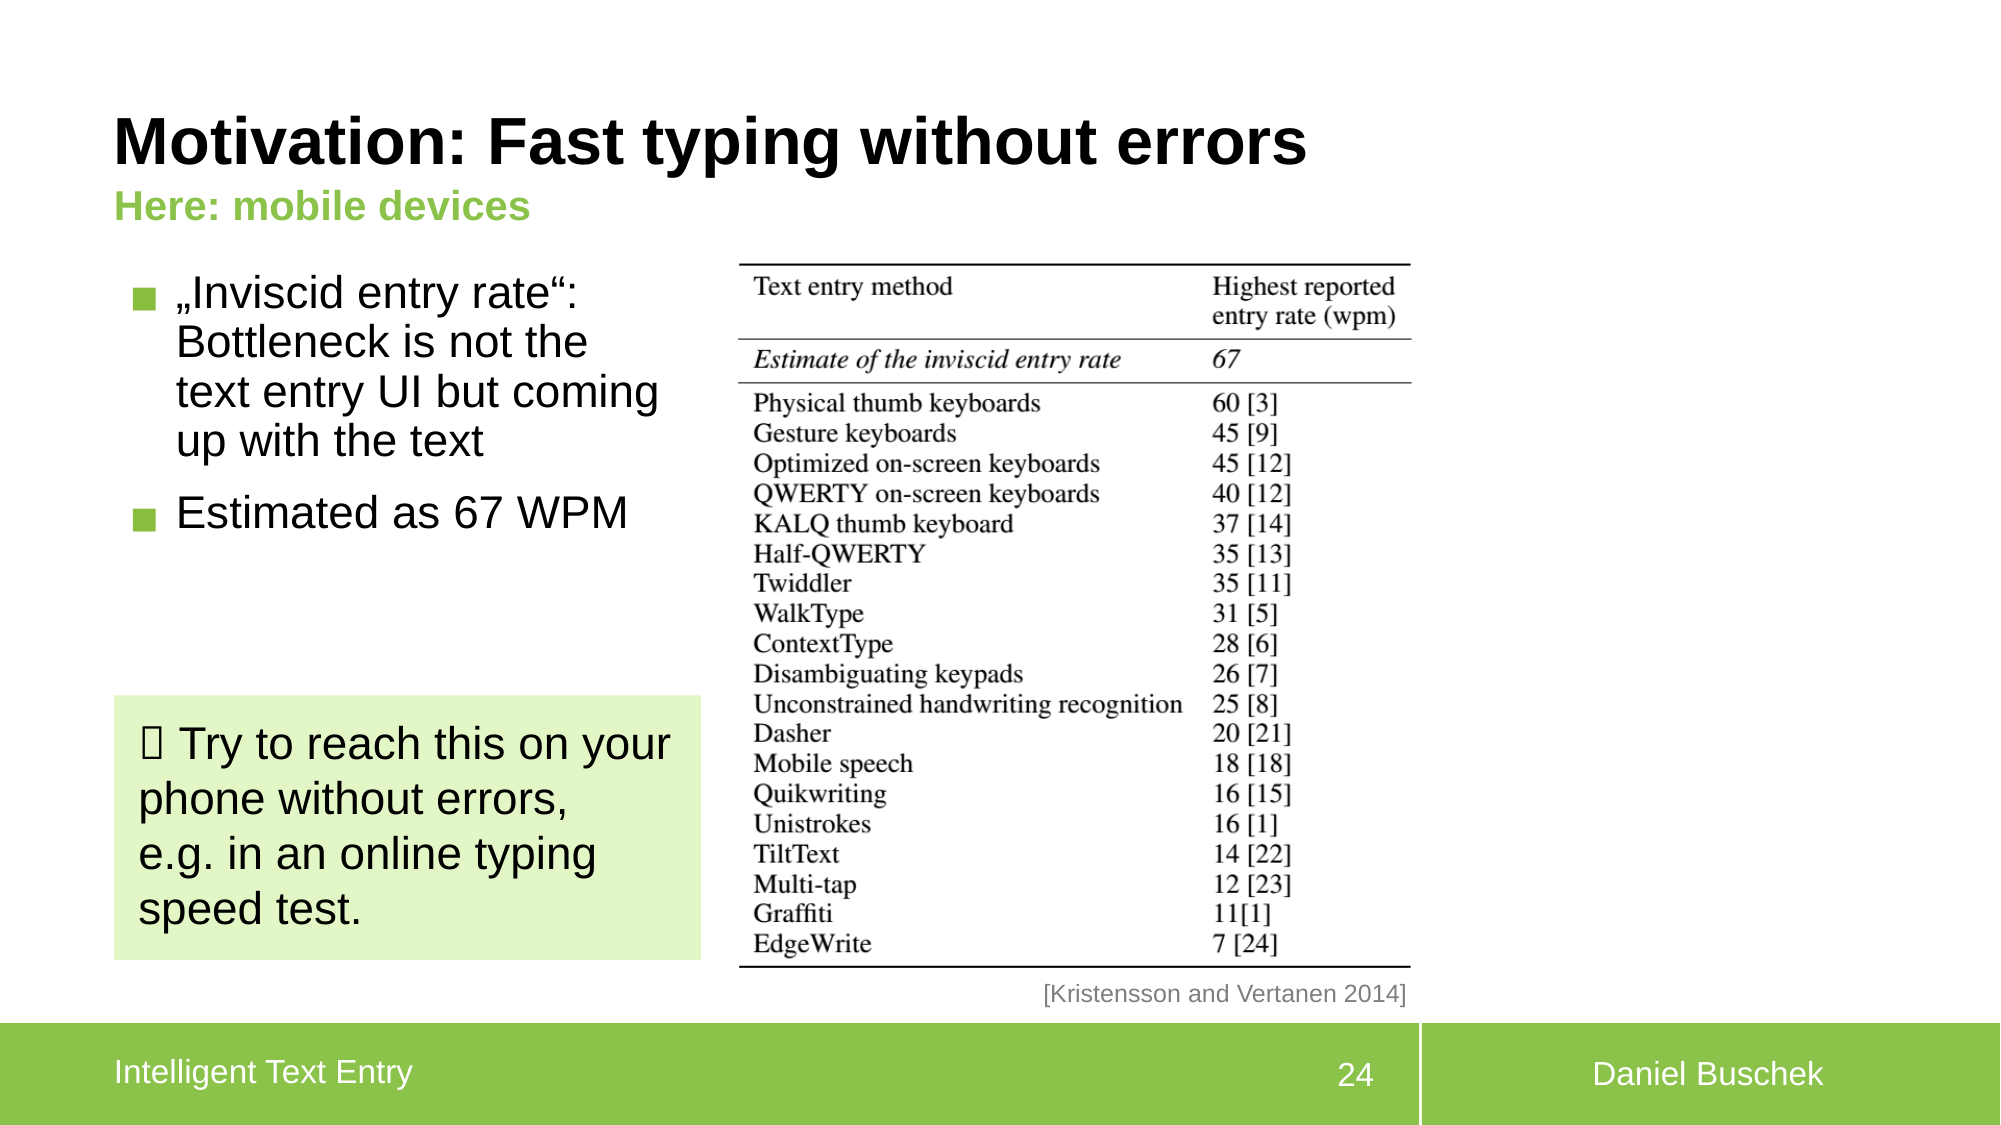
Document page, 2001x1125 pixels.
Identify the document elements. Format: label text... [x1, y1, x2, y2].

list „Inviscid entry rate“: Bottleneck is not the text entry UI but coming up with the text Estimated as 67 WPM [114, 262, 682, 595]
list Intelligent Text Entry [114, 1042, 1035, 1103]
list Here: mobile devices [114, 178, 1420, 262]
picture [734, 249, 1420, 972]
text_box  Try to reach this on your phone without errors, e.g. in an online typing speed test. [123, 706, 691, 944]
title Motivation: Fast typing without errors [114, 19, 1420, 178]
footer Daniel Buschek [1442, 1042, 1975, 1102]
text_box [Kristensson and Vertanen 2014] [1032, 978, 1420, 1013]
text_box [114, 695, 701, 961]
slide_number 24 [1260, 1043, 1390, 1104]
